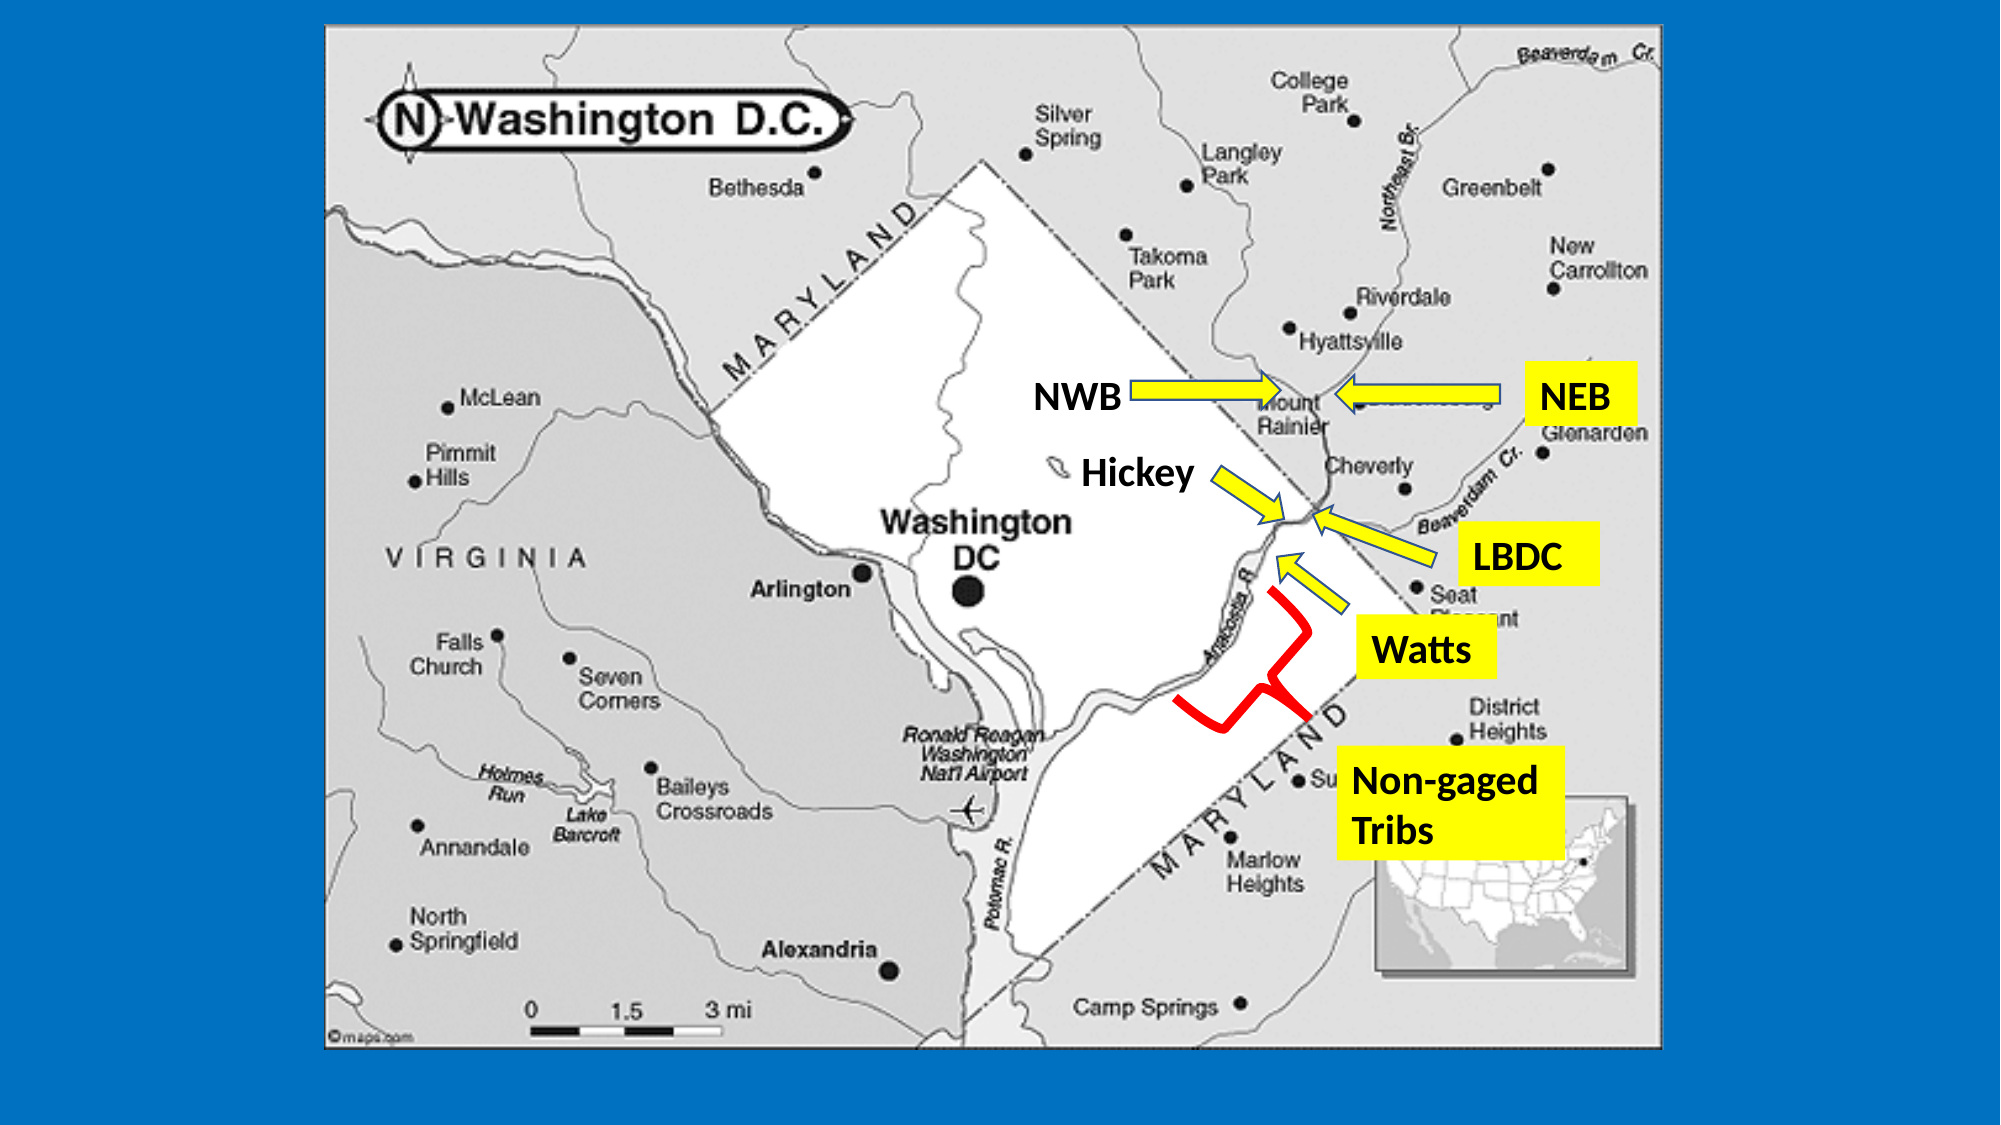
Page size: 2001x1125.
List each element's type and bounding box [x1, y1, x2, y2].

picture [324, 24, 1681, 1050]
text_box [1215, 487, 1273, 520]
text_box [1280, 533, 1335, 610]
